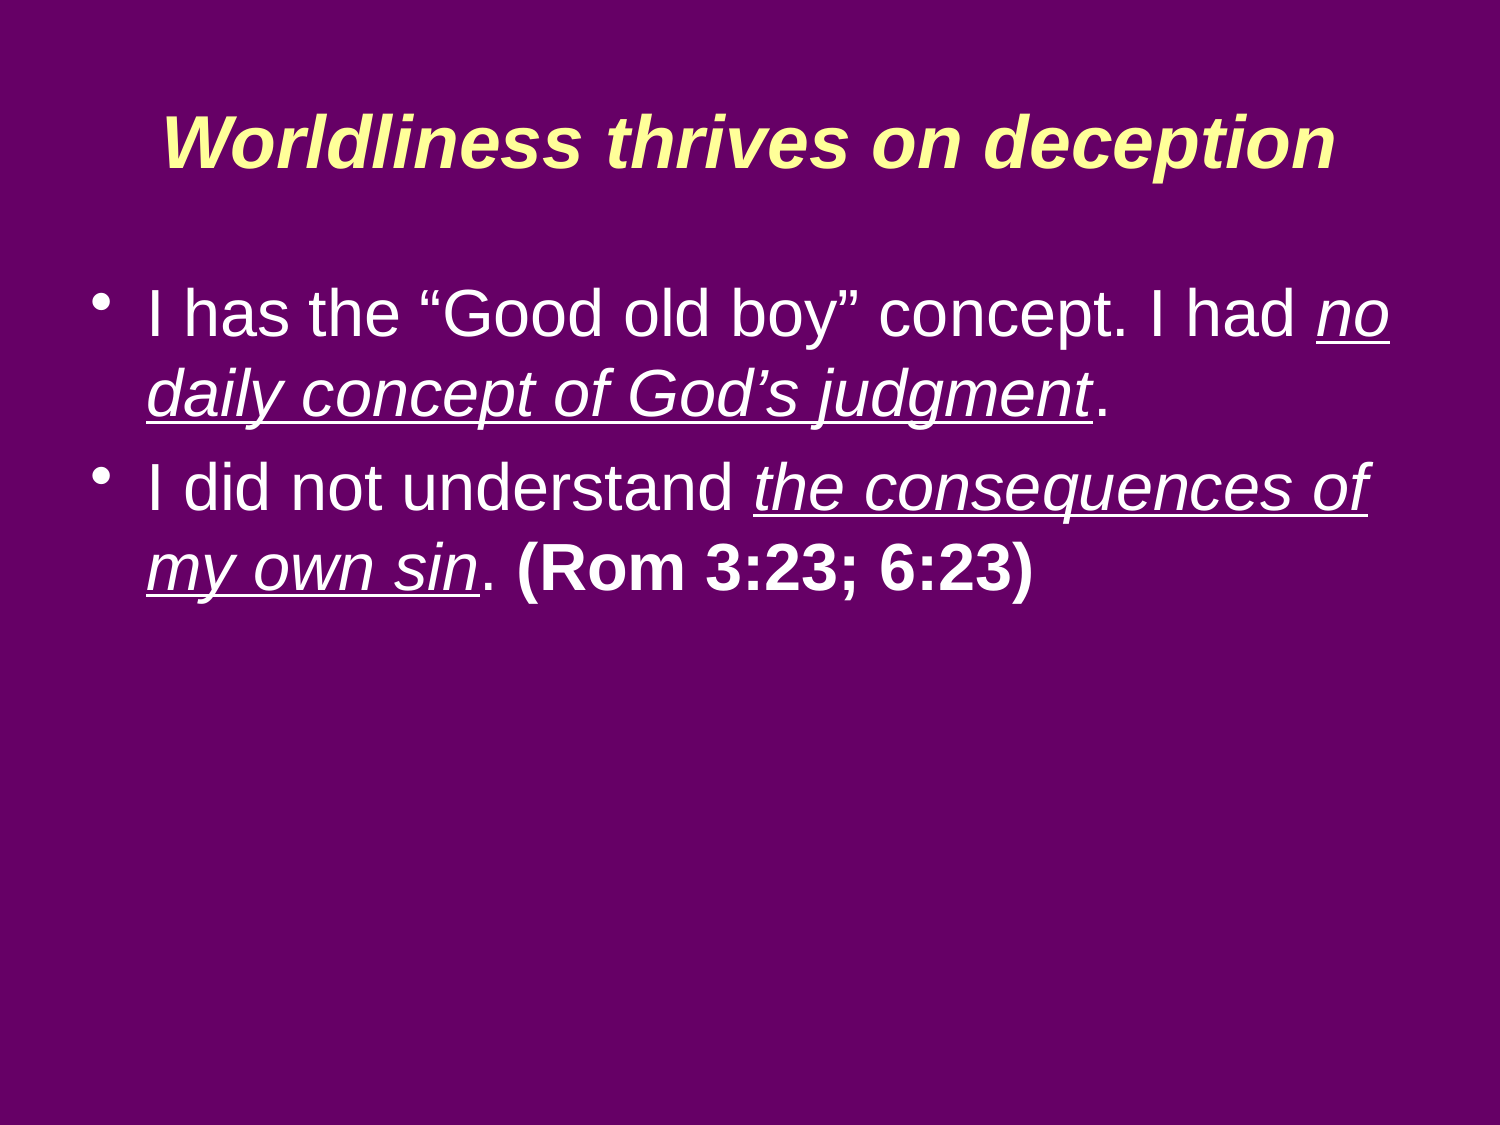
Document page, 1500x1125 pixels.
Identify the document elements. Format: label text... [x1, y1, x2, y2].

title Worldliness thrives on deception [75, 45, 1425, 233]
list I has the “Good old boy” concept. I had no daily concept of God’s judgment. I did not understand the consequences of my own sin. (Rom 3:23; 6:23) [75, 262, 1425, 1005]
